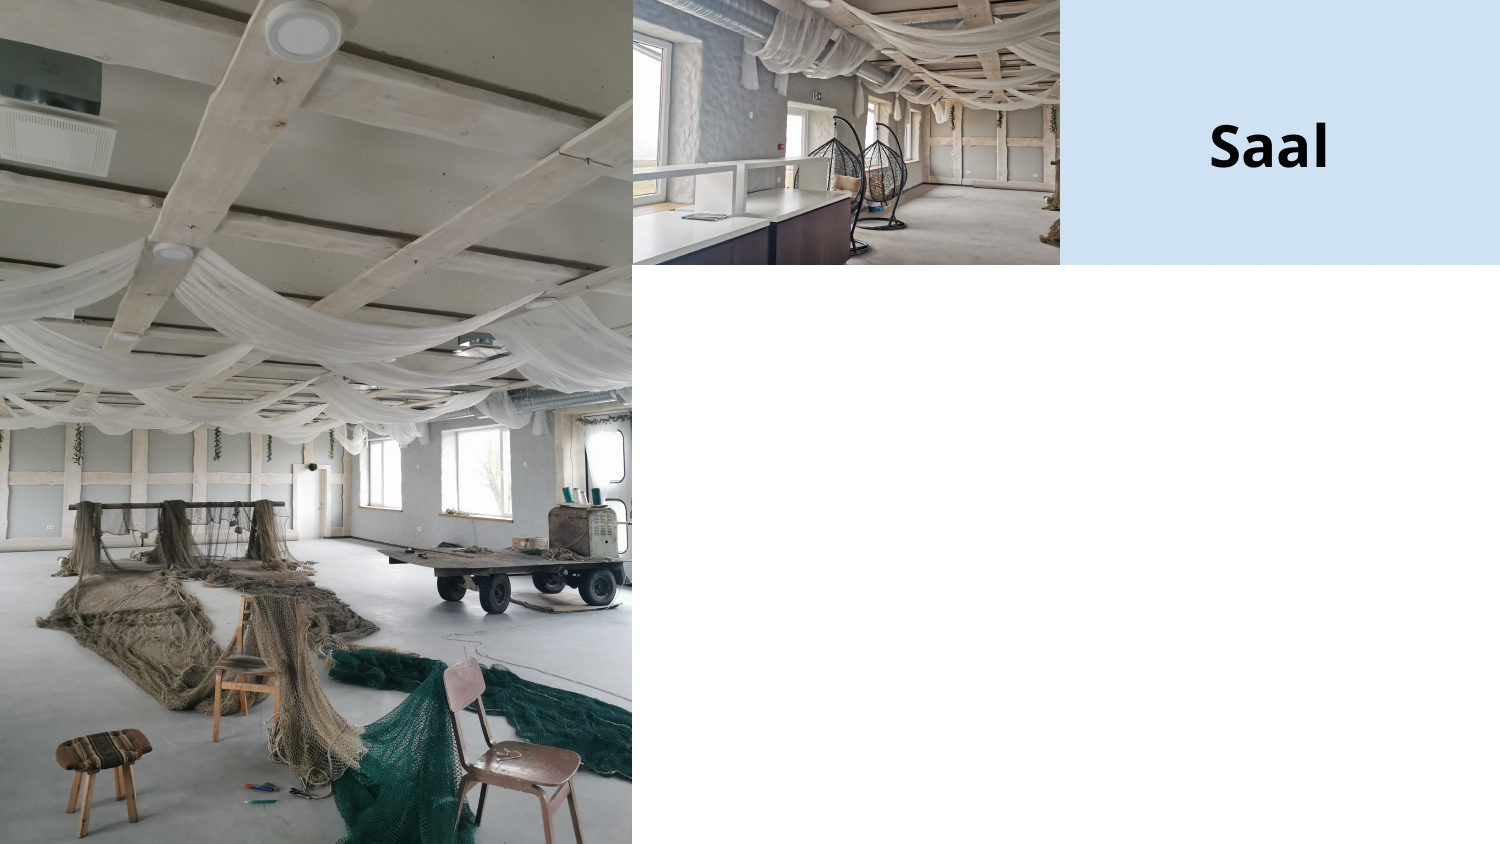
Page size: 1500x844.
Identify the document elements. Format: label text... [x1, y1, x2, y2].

title Saal [1194, 94, 1500, 188]
picture [0, 0, 1500, 844]
